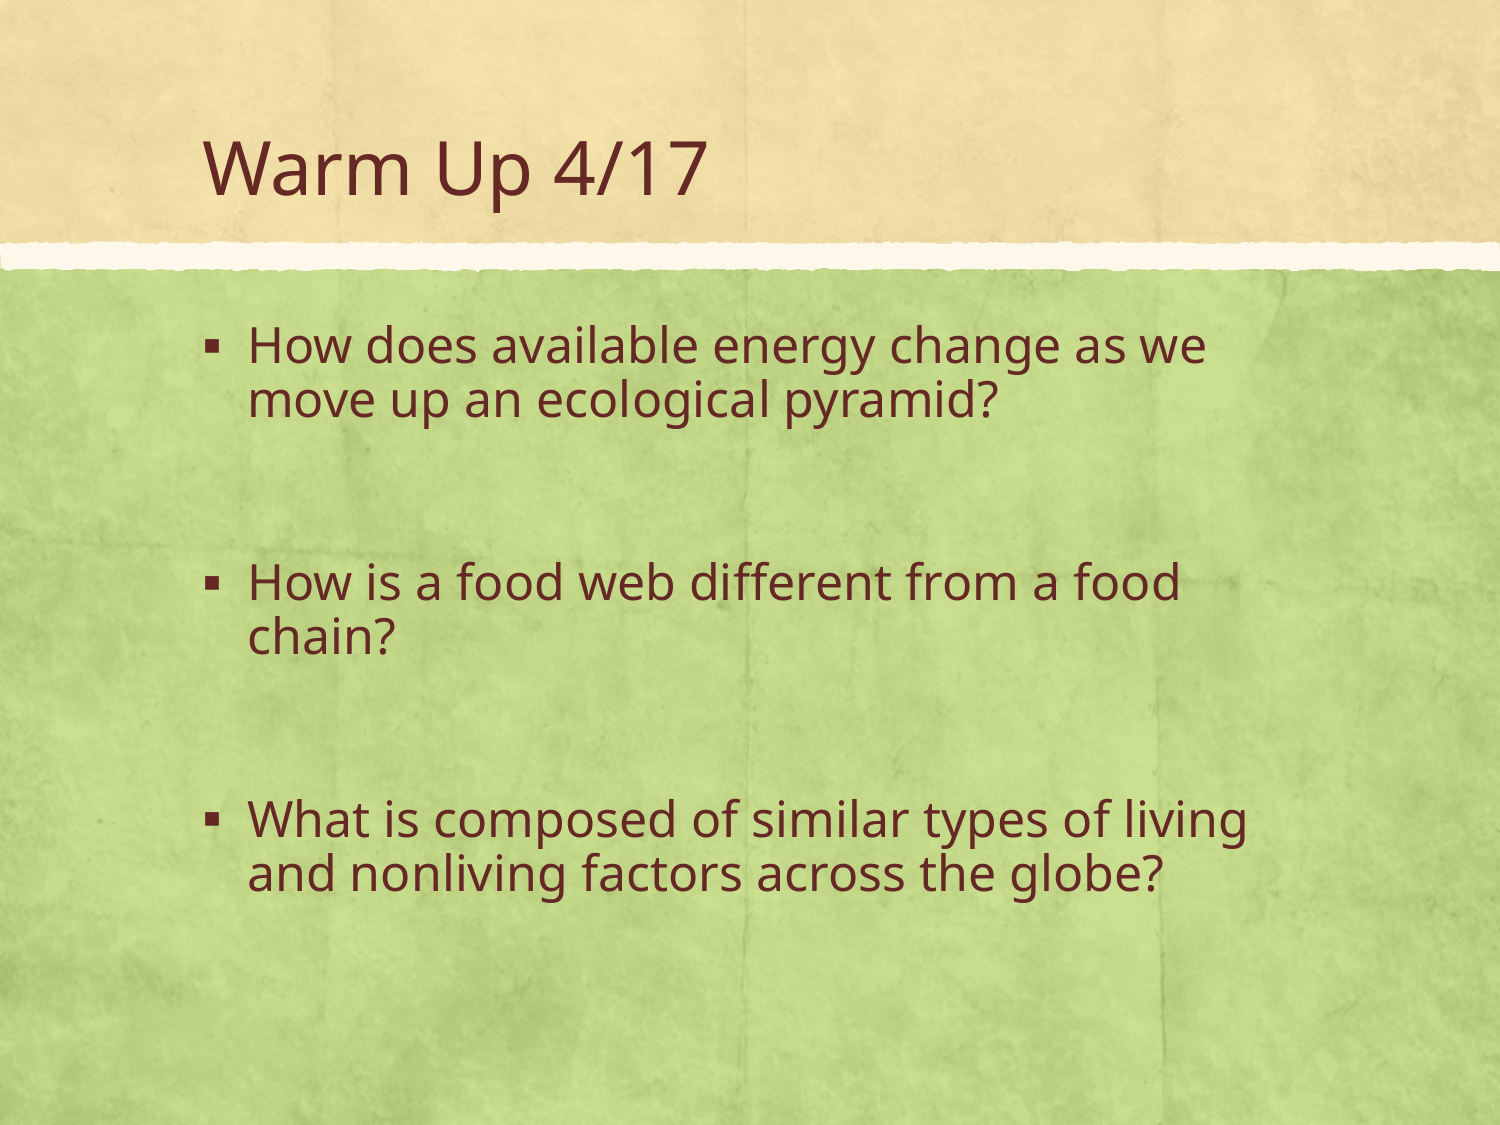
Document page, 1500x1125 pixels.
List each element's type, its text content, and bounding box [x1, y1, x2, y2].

title Warm Up 4/17 [187, 31, 1313, 219]
list How does available energy change as we move up an ecological pyramid? How is a food web different from a food chain? What is composed of similar types of living and nonliving factors across the globe? [187, 312, 1313, 1013]
